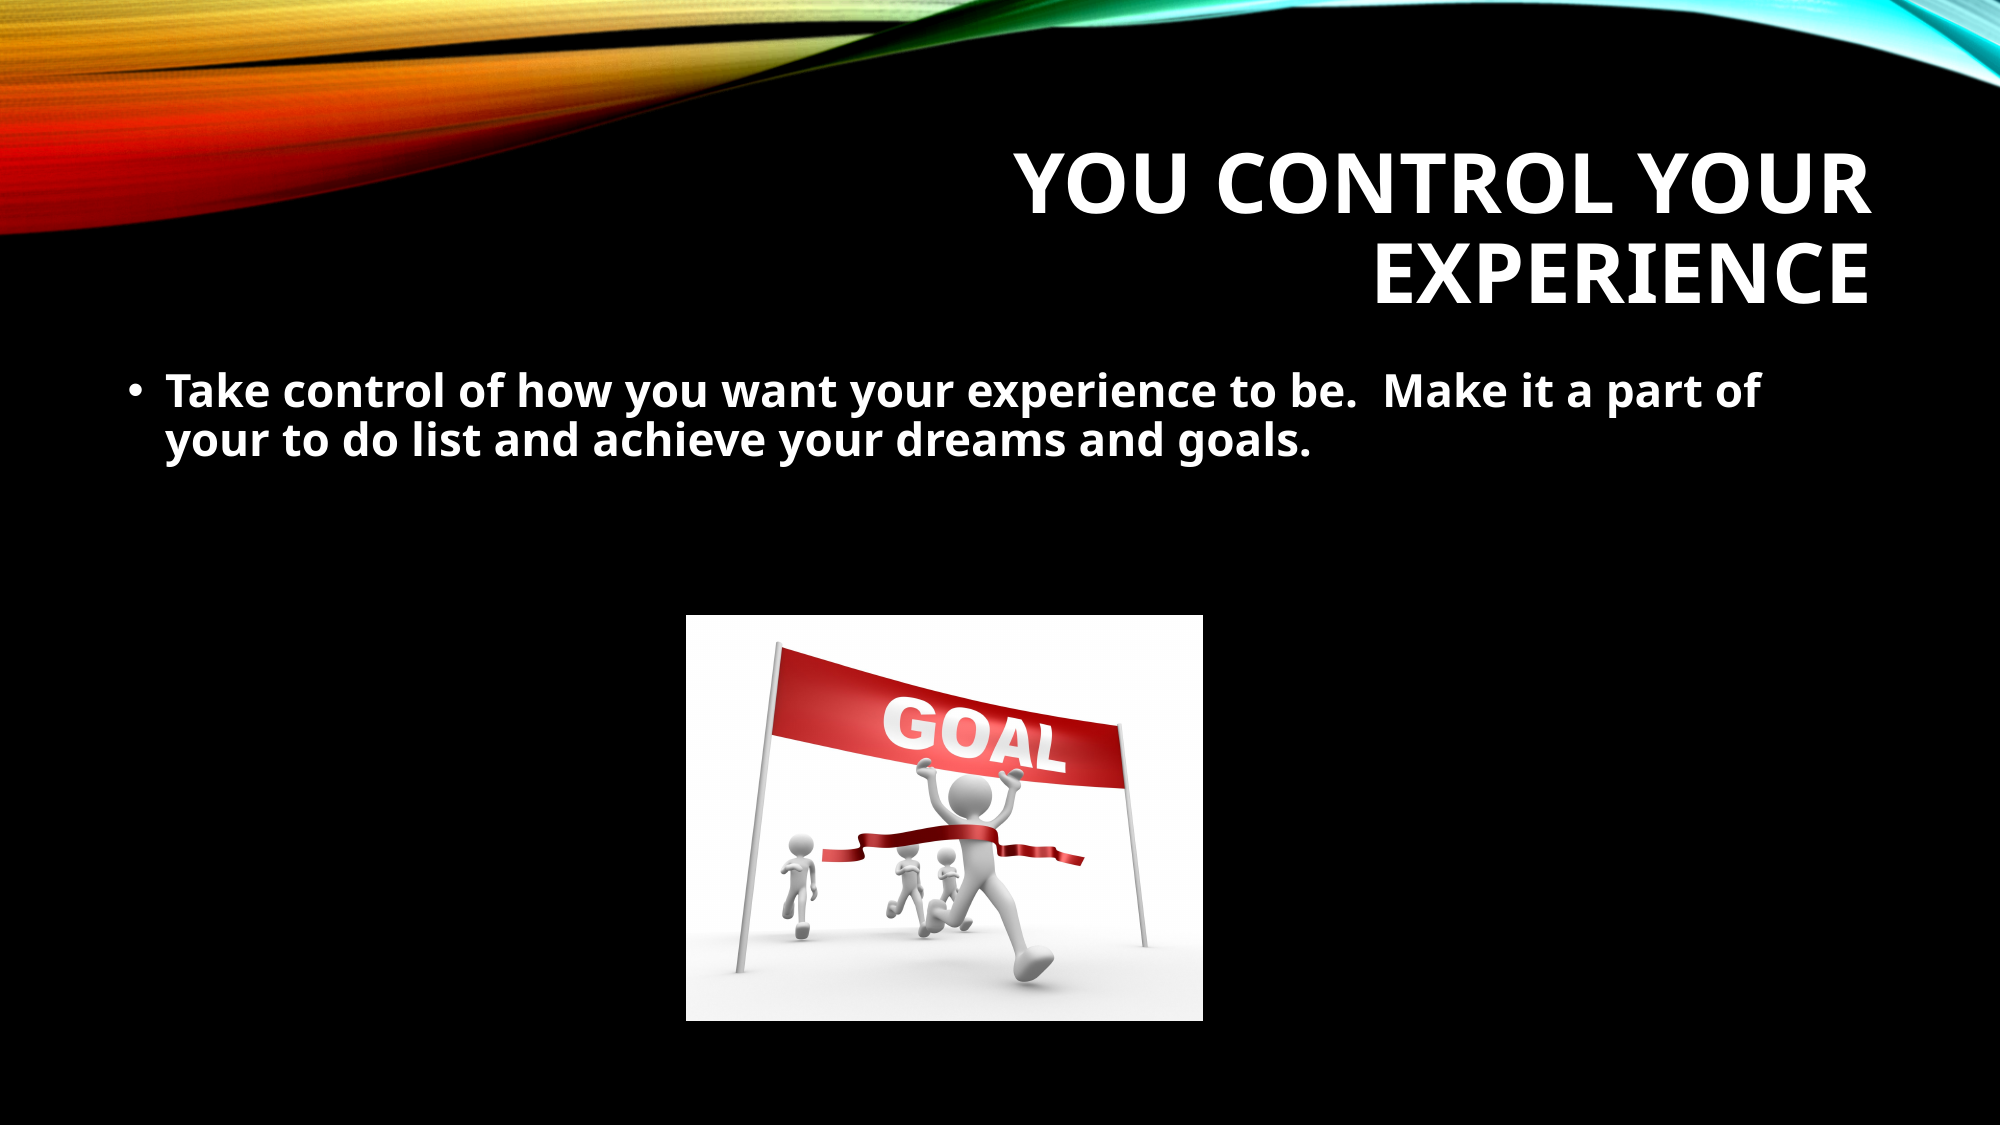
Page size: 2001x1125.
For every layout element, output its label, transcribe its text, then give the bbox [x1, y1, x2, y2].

title You control your experience [474, 125, 1888, 338]
list Take control of how you want your experience to be. Make it a part of your to do list and achieve your dreams and goals. [112, 360, 1888, 1021]
picture [686, 614, 1203, 1021]
picture [0, 0, 2000, 237]
